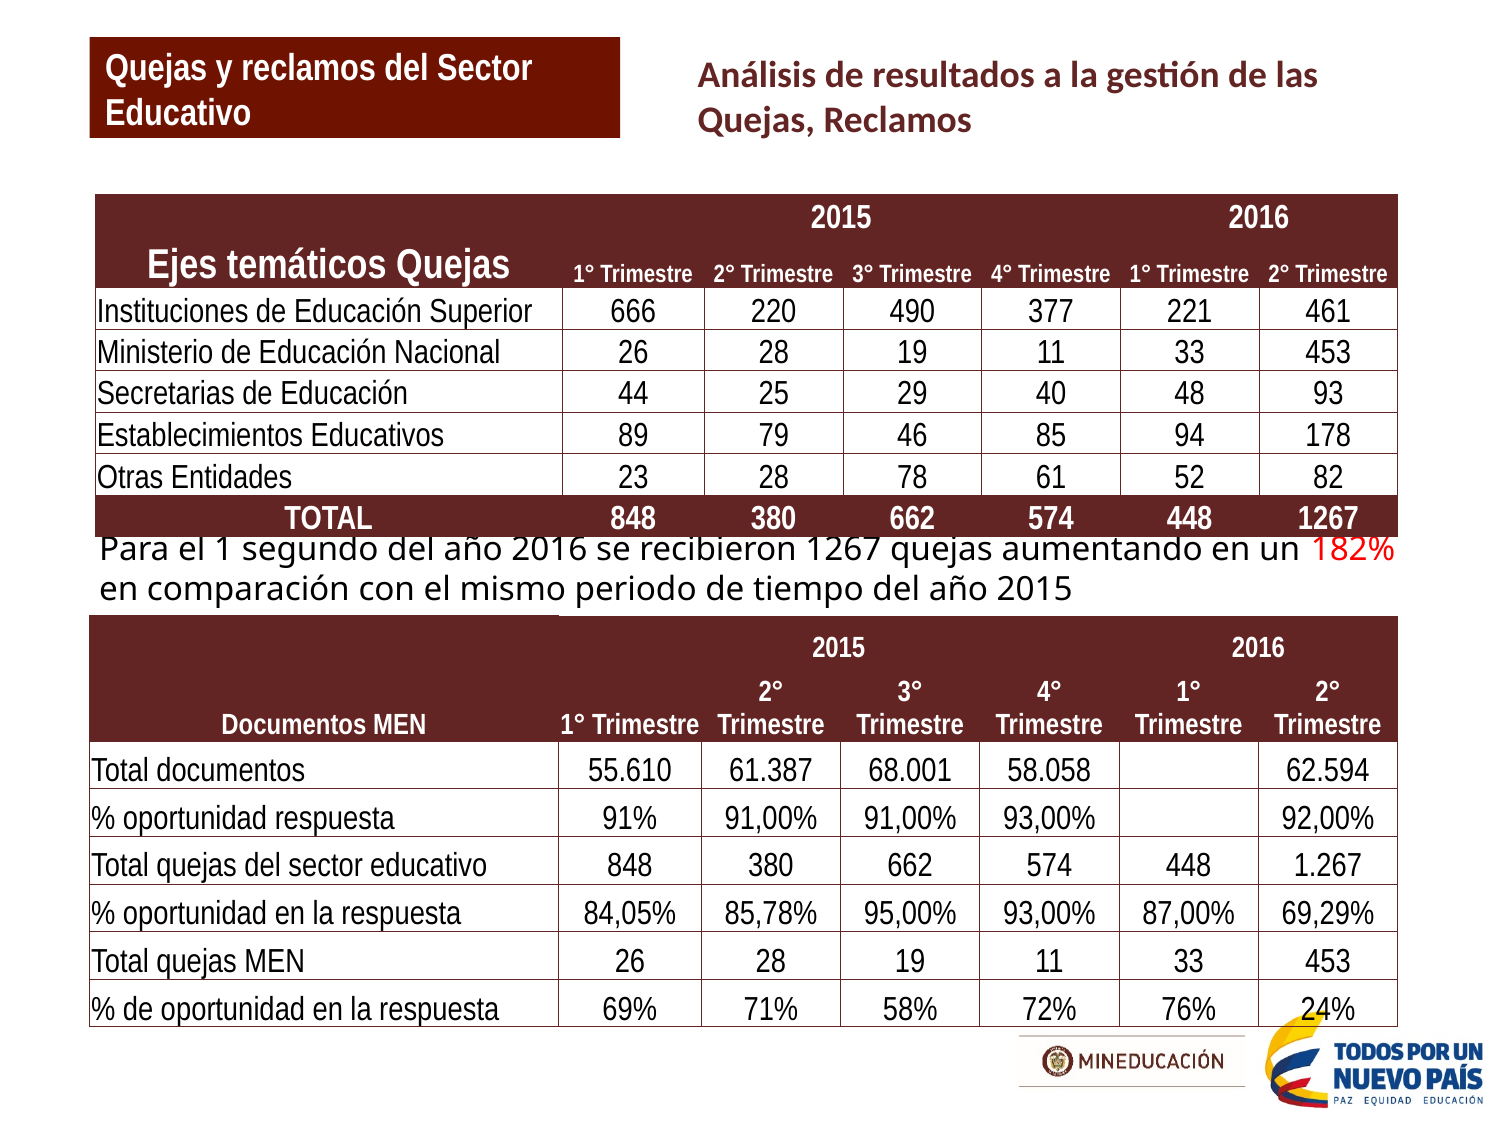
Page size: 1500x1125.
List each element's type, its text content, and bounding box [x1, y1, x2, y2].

table_cell 28 [705, 454, 843, 495]
table_cell Otras Entidades [96, 454, 562, 495]
table_cell 19 [844, 330, 981, 370]
table_cell 61.387 [702, 742, 840, 788]
table_cell 178 [1260, 413, 1397, 453]
table_cell 380 [702, 837, 840, 884]
table_cell 76% [1120, 980, 1258, 997]
table_cell 23 [563, 454, 704, 495]
table_cell 2° Trimestre [1259, 664, 1397, 741]
table_cell 89 [563, 413, 704, 453]
table_cell 78 [844, 454, 981, 495]
table_cell 29 [844, 371, 981, 412]
table_cell 448 [1120, 837, 1258, 884]
table_header Ejes temáticos Quejas [96, 195, 562, 287]
table_cell 40 [982, 371, 1120, 412]
table_cell 44 [563, 371, 704, 412]
table_cell 69% [559, 980, 701, 1026]
table_header 2016 [1120, 616, 1398, 663]
table_cell 453 [1259, 932, 1397, 979]
table_cell 25 [705, 371, 843, 412]
table_cell 19 [841, 932, 979, 979]
table_cell 33 [1120, 932, 1258, 979]
table_cell 448 [1121, 496, 1259, 536]
table_cell 11 [980, 932, 1119, 979]
table_cell 87,00% [1120, 885, 1258, 931]
table_cell 91,00% [841, 789, 979, 836]
table_cell 72% [980, 980, 1119, 1026]
table_cell 848 [563, 496, 704, 536]
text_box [1015, 999, 1495, 1124]
table_cell 1° Trimestre [563, 236, 704, 287]
table_cell 453 [1260, 330, 1397, 370]
table_cell 95,00% [841, 885, 979, 931]
table_cell 1° Trimestre [1121, 236, 1259, 287]
table_cell 1267 [1260, 496, 1397, 536]
table_cell 91,00% [702, 789, 840, 836]
table_cell 1.267 [1259, 837, 1397, 884]
table_cell 58.058 [980, 742, 1119, 788]
text_box Análisis de resultados a la gestión de las Quejas, Reclamos [682, 42, 1433, 148]
table_cell 490 [844, 288, 981, 329]
table_cell 24% [1259, 980, 1397, 997]
table_cell % de oportunidad en la respuesta [90, 980, 558, 1026]
table_cell 662 [841, 837, 979, 884]
table_cell 666 [563, 288, 704, 329]
table_cell 26 [559, 932, 701, 979]
table_cell 26 [563, 330, 704, 370]
table_cell 1° Trimestre [1120, 664, 1258, 741]
table_cell Total quejas MEN [90, 932, 558, 979]
table_cell % oportunidad en la respuesta [90, 885, 558, 931]
text_box Para el 1 segundo del año 2016 se recibieron 1267 quejas aumentando en un 182% en comparación con el mismo periodo de tiempo del año 2015 [84, 519, 1431, 615]
table_cell 85,78% [702, 885, 840, 931]
table_cell 377 [982, 288, 1120, 329]
table_cell 85 [982, 413, 1120, 453]
table_cell 55.610 [559, 742, 701, 788]
table_header 2016 [1121, 194, 1398, 235]
table_cell 33 [1121, 330, 1259, 370]
table_cell 221 [1121, 288, 1259, 329]
table_cell 93,00% [980, 885, 1119, 931]
table_cell 3° Trimestre [844, 236, 981, 287]
table_cell 94 [1121, 413, 1259, 453]
table_cell 58% [841, 980, 979, 1026]
table_cell 2° Trimestre [705, 236, 843, 287]
table_header Documentos MEN [90, 616, 558, 741]
table_cell 1° Trimestre [559, 664, 701, 741]
table_cell 71% [702, 980, 840, 1026]
table_cell Instituciones de Educación Superior [96, 288, 562, 329]
table_cell 574 [980, 837, 1119, 884]
table_cell 461 [1260, 288, 1397, 329]
table_cell Establecimientos Educativos [96, 413, 562, 453]
table_cell 28 [702, 932, 840, 979]
table_cell 220 [705, 288, 843, 329]
table_cell 92,00% [1259, 789, 1397, 836]
table_cell 662 [844, 496, 981, 536]
table_cell 848 [559, 837, 701, 884]
table_cell 61 [982, 454, 1120, 495]
table_cell 380 [705, 496, 843, 536]
table_cell 4° Trimestre [980, 664, 1119, 741]
table_cell 91% [559, 789, 701, 836]
table_cell 46 [844, 413, 981, 453]
picture [89, 37, 621, 138]
table_cell 84,05% [559, 885, 701, 931]
table_cell 79 [705, 413, 843, 453]
table_cell [1120, 742, 1258, 788]
table_cell 28 [705, 330, 843, 370]
table_cell Secretarias de Educación [96, 371, 562, 412]
table_cell 93 [1260, 371, 1397, 412]
table_cell 52 [1121, 454, 1259, 495]
table_cell 4° Trimestre [982, 236, 1120, 287]
table_cell % oportunidad respuesta [90, 789, 558, 836]
table_cell TOTAL [96, 496, 562, 536]
table_header 2015 [559, 616, 1119, 663]
table_cell 2° Trimestre [702, 664, 840, 741]
table_cell 93,00% [980, 789, 1119, 836]
table_cell Ministerio de Educación Nacional [96, 330, 562, 370]
table_cell 48 [1121, 371, 1259, 412]
table_cell Total quejas del sector educativo [90, 837, 558, 884]
table_cell [1120, 789, 1258, 836]
table_cell 82 [1260, 454, 1397, 495]
table_cell 68.001 [841, 742, 979, 788]
table_cell 11 [982, 330, 1120, 370]
table_cell 69,29% [1259, 885, 1397, 931]
table_cell 2° Trimestre [1260, 236, 1397, 287]
table_cell Total documentos [90, 742, 558, 788]
table_cell 574 [982, 496, 1120, 536]
table_header 2015 [563, 194, 1120, 235]
table_cell 62.594 [1259, 742, 1397, 788]
table_cell 3° Trimestre [841, 664, 979, 741]
